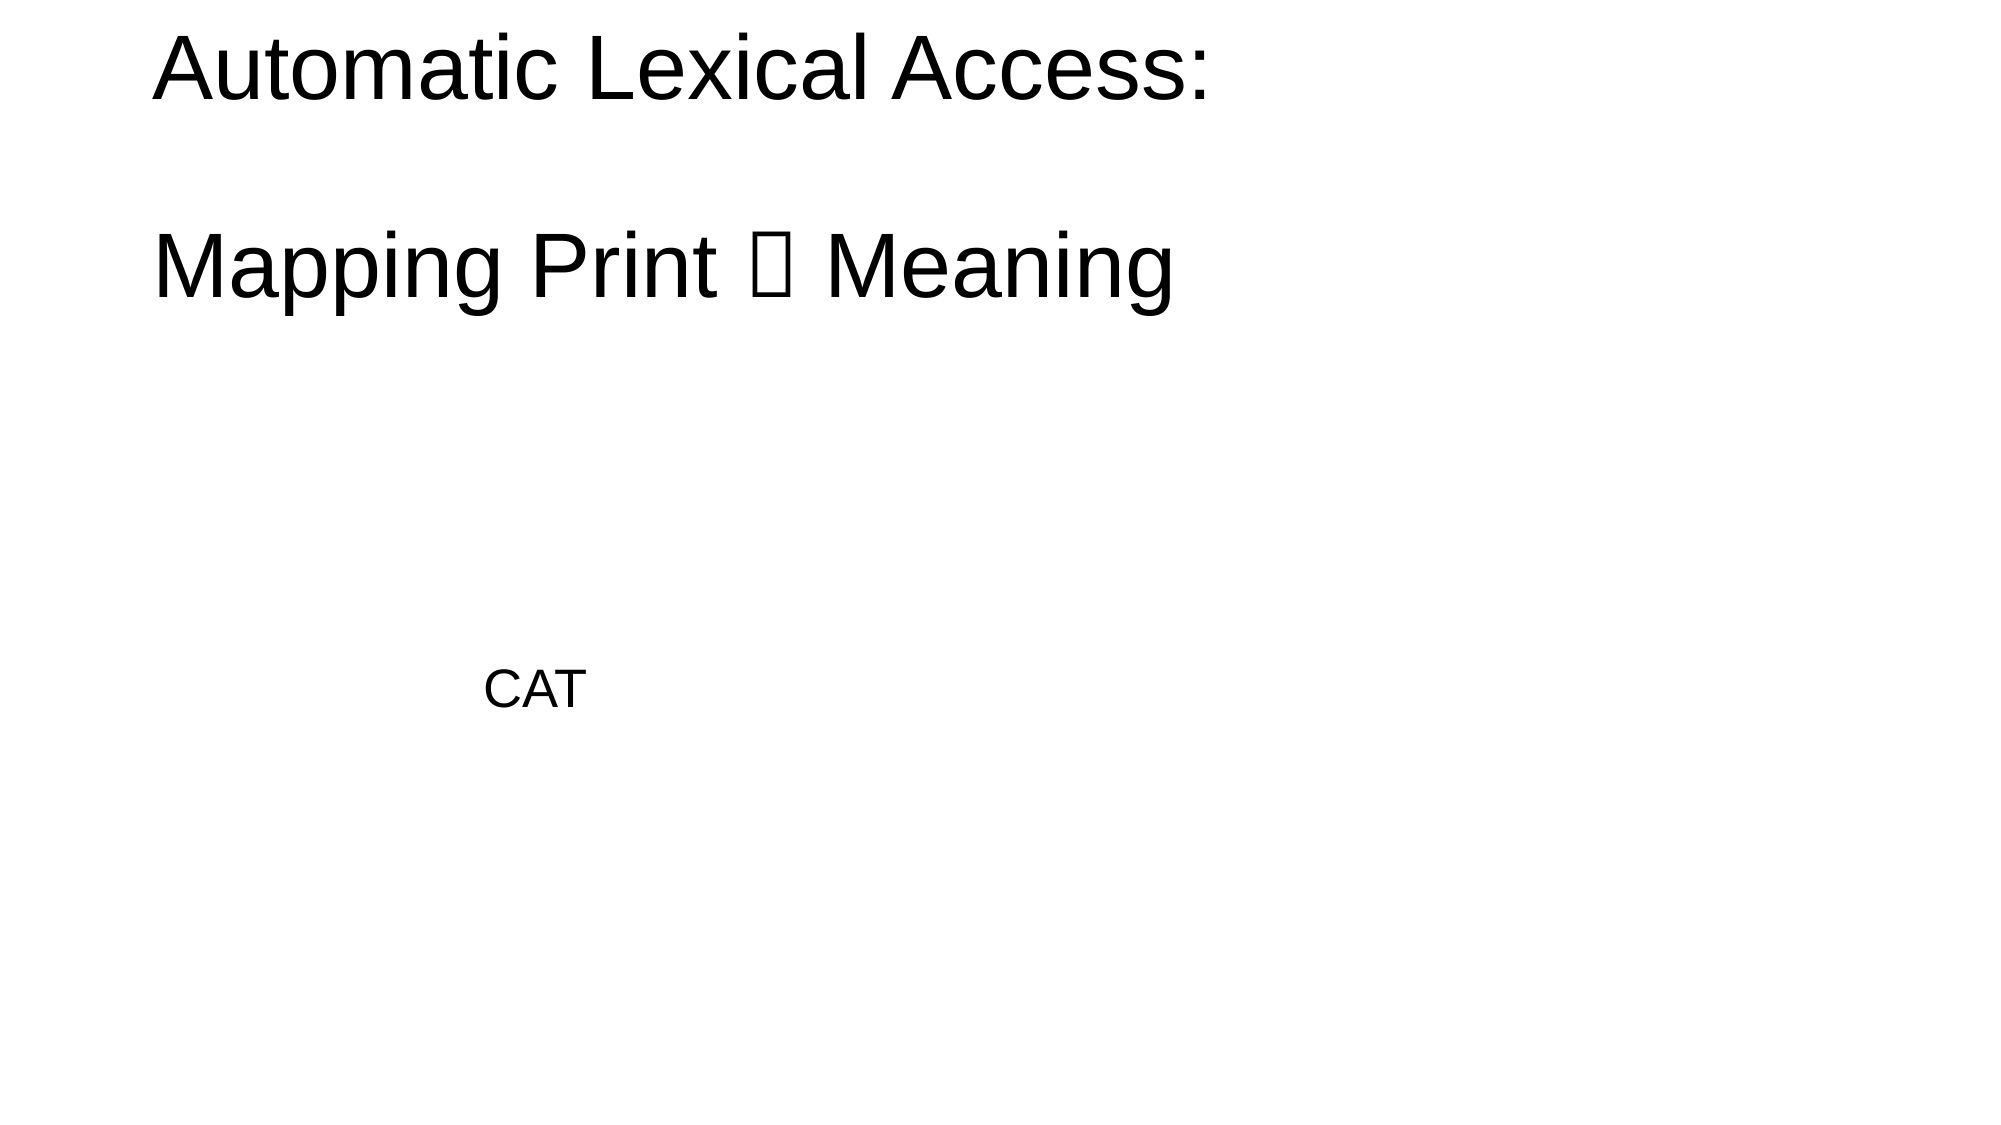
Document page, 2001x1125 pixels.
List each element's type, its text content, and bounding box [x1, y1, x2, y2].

title Automatic Lexical Access: Mapping Print  Meaning [137, 59, 1863, 278]
text_box CAT [437, 645, 648, 726]
